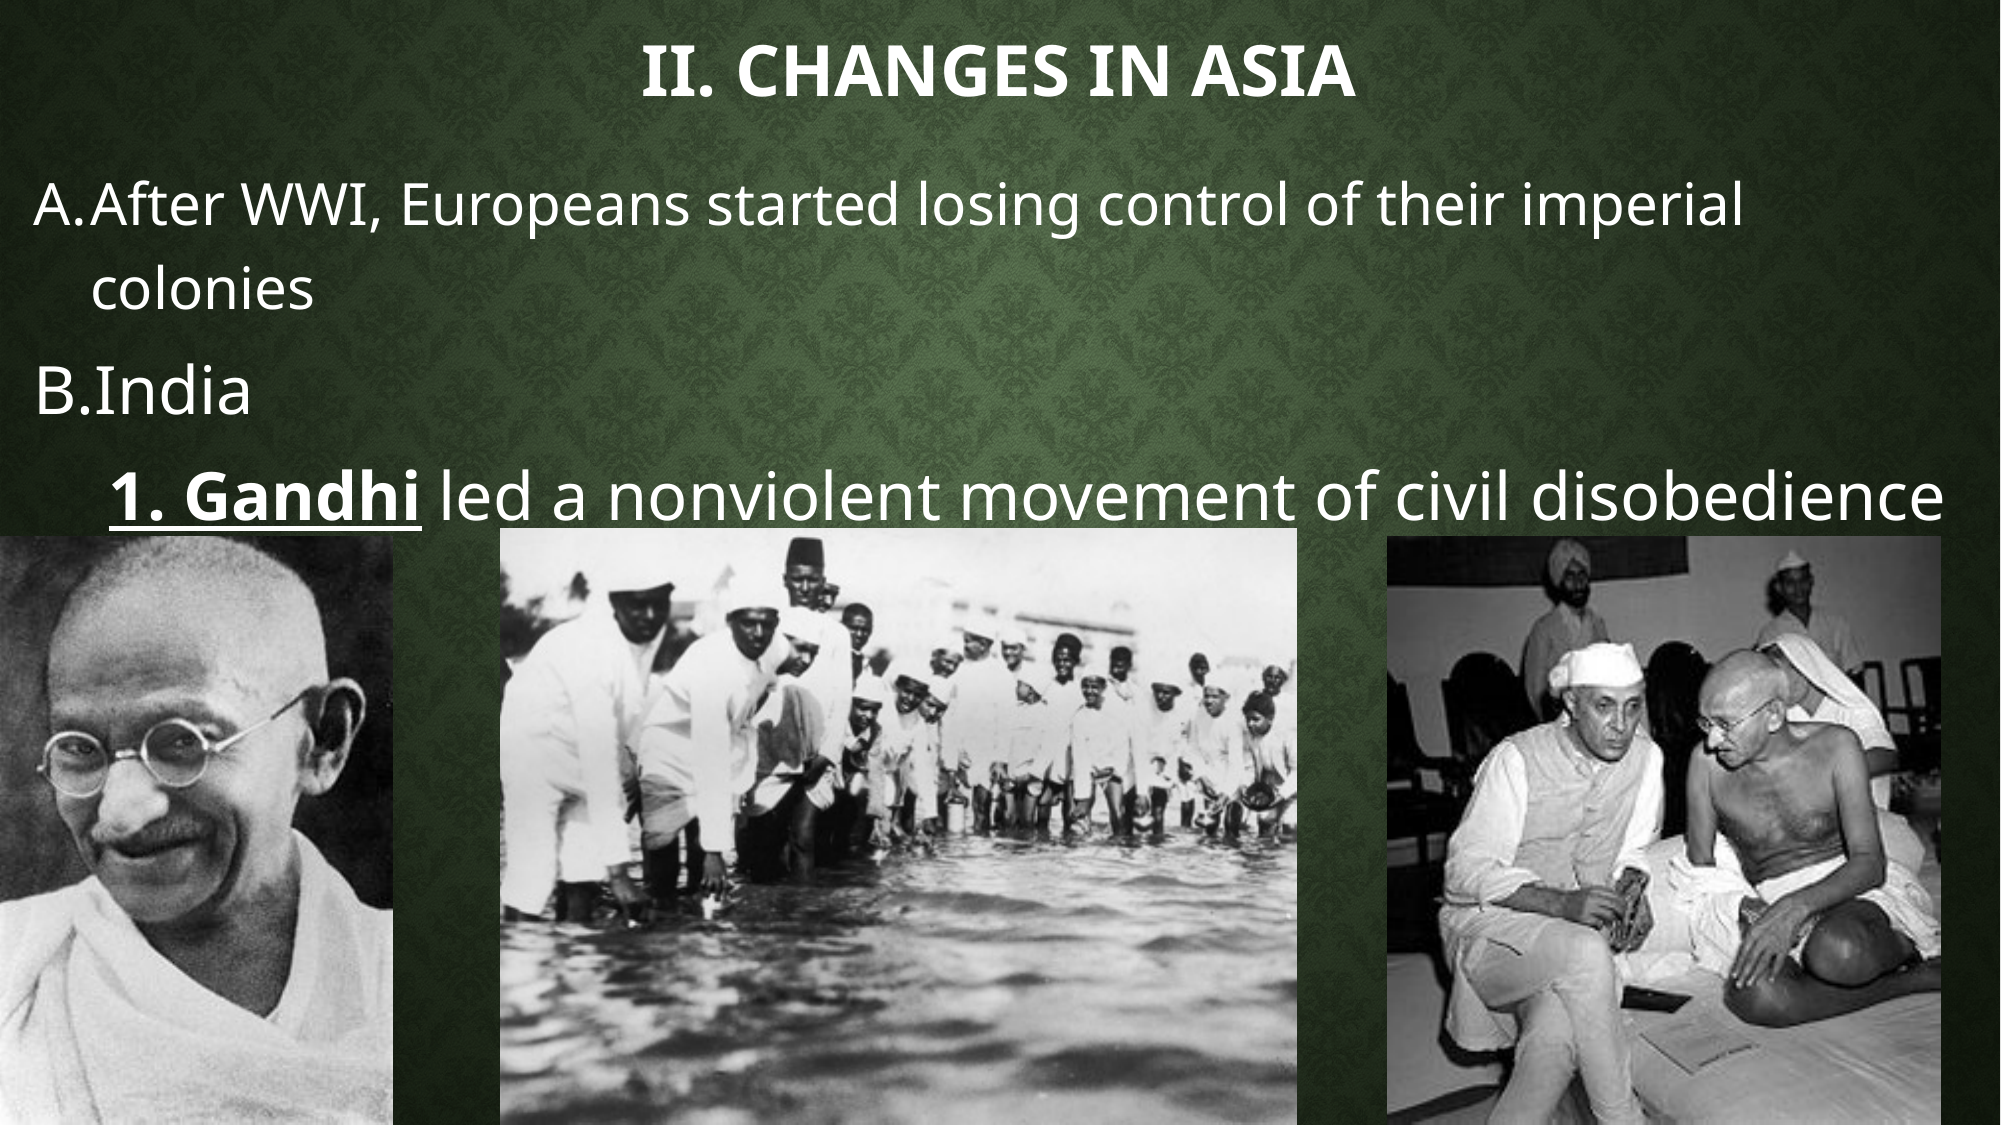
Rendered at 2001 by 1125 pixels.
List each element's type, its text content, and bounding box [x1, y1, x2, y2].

picture [0, 535, 393, 1125]
title II. Changes in Asia [149, 0, 1849, 145]
picture [499, 527, 1297, 1125]
list After WWI, Europeans started losing control of their imperial colonies India 1. Gandhi led a nonviolent movement of civil disobedience [0, 145, 2000, 753]
picture [1386, 535, 1941, 1125]
